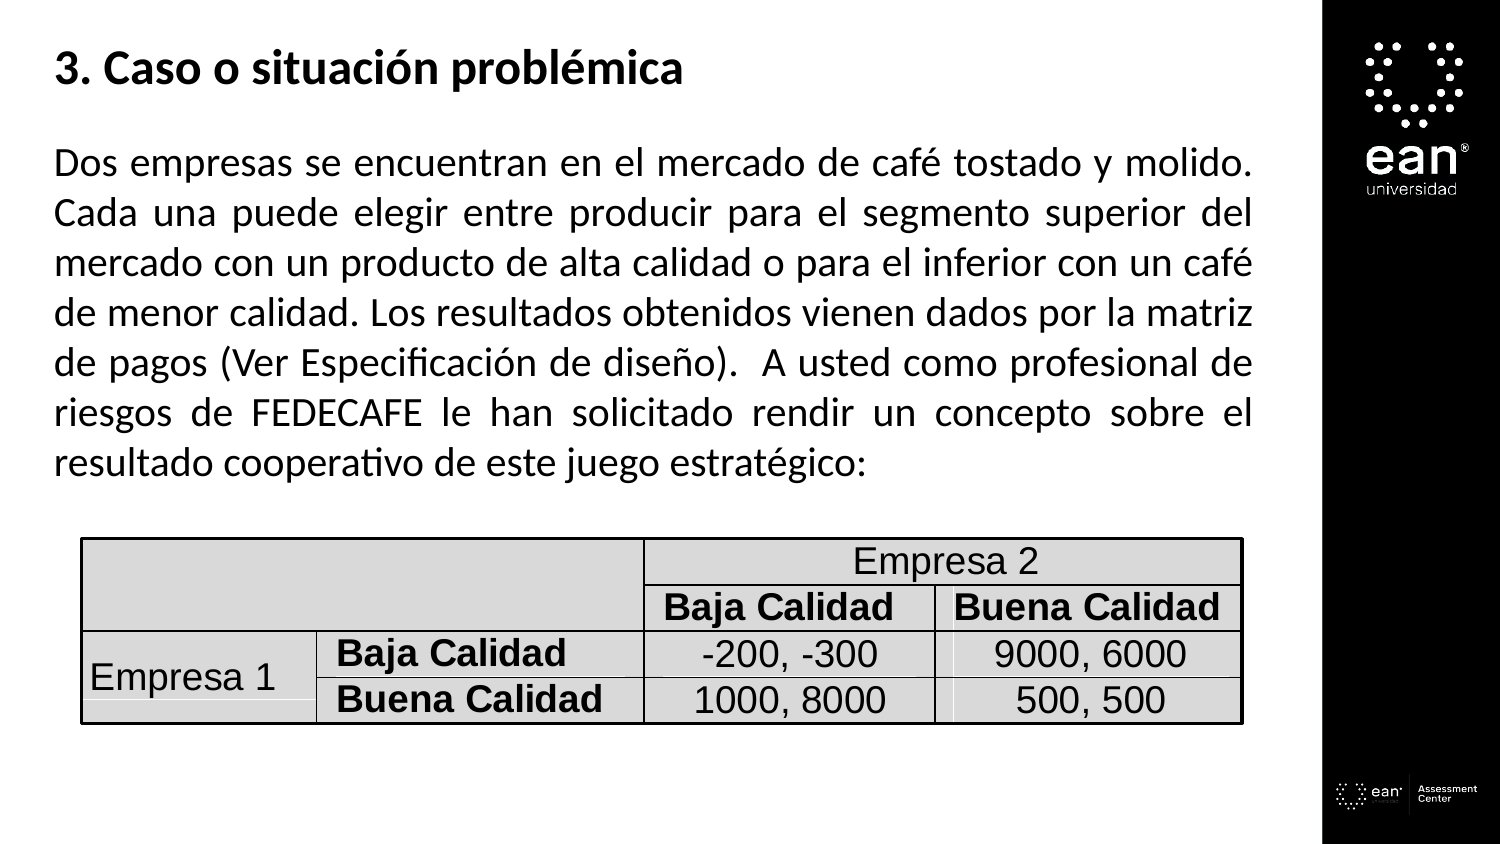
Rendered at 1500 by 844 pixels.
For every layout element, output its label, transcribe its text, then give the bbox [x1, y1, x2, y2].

picture [0, 0, 1500, 844]
text_box Dos empresas se encuentran en el mercado de café tostado y molido. Cada una puede elegir entre producir para el segmento superior del mercado con un producto de alta calidad o para el inferior con un café de menor calidad. Los resultados obtenidos vienen dados por la matriz de pagos (Ver Especificación de diseño). A usted como profesional de riesgos de FEDECAFE le han solicitado rendir un concepto sobre el resultado cooperativo de este juego estratégico: [39, 126, 1269, 492]
text_box 3. Caso o situación problémica [39, 27, 797, 102]
